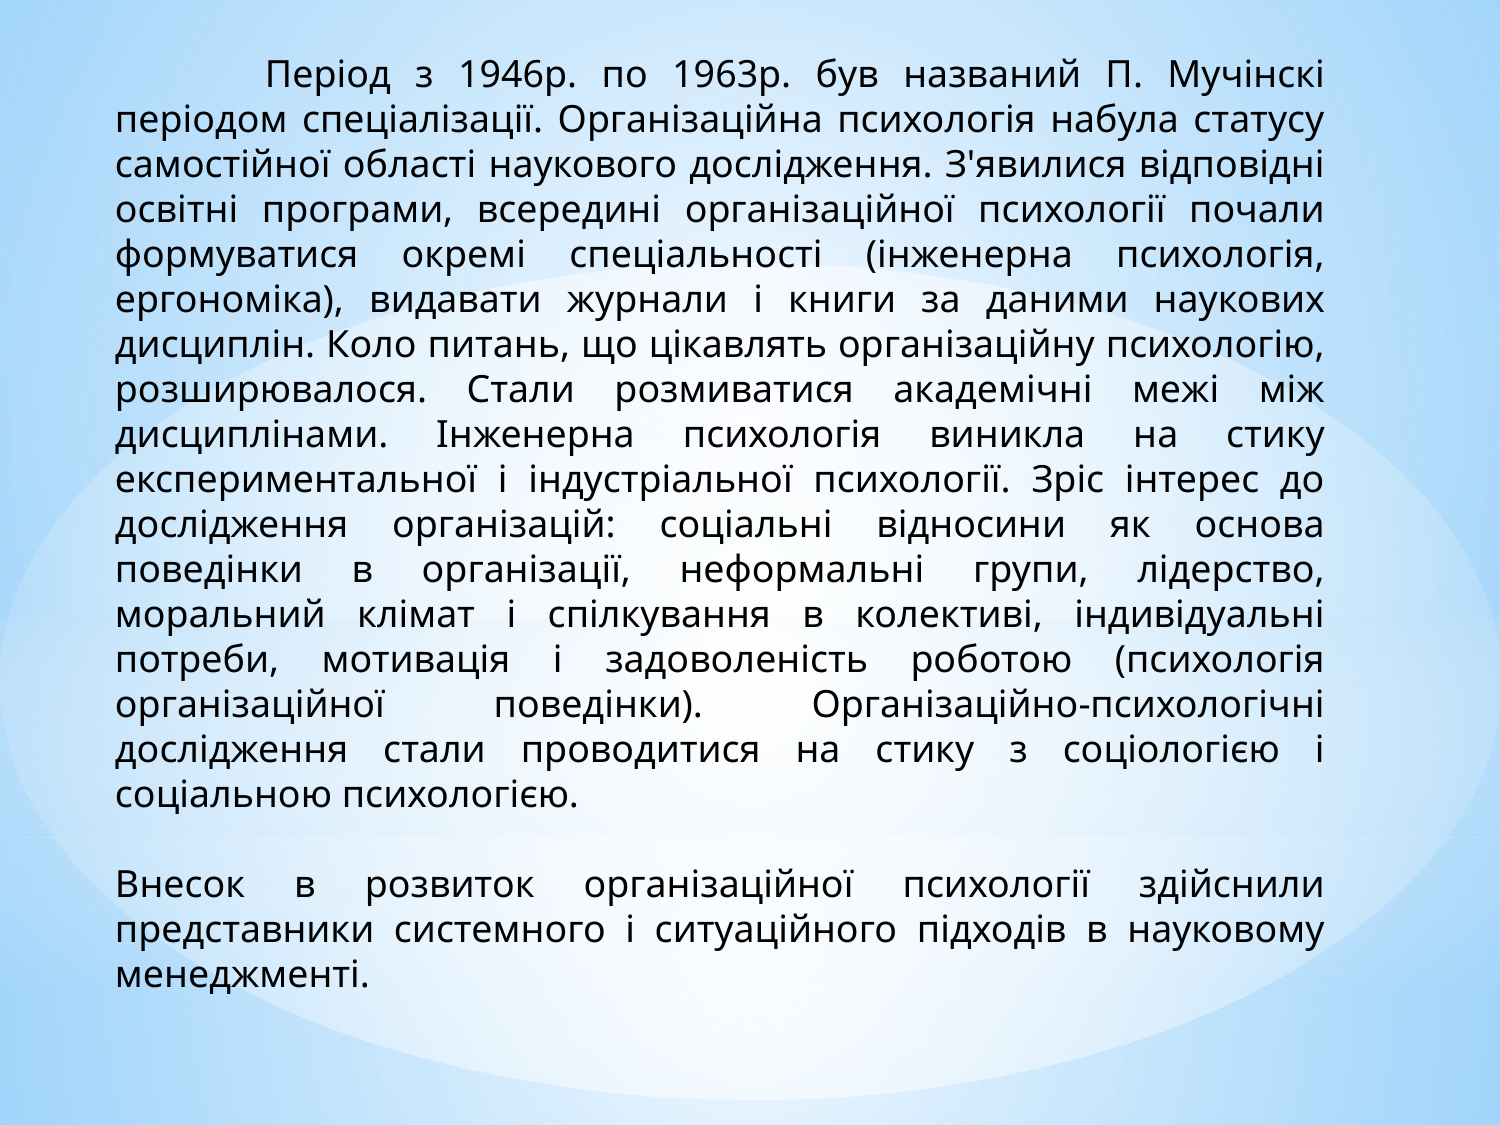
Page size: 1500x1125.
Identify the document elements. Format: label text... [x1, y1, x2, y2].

text_box Період з 1946р. по 1963р. був названий П. Мучінскі періодом спеціалізації. Організаційна психологія набула статусу самостійної області наукового дослідження. З'явилися відповідні освітні програми, всередині організаційної психології почали формуватися окремі спеціальності (інженерна психологія, ергономіка), видавати журнали і книги за даними наукових дисциплін. Коло питань, що цікавлять організаційну психологію, розширювалося. Стали розмиватися академічні межі між дисциплінами. Інженерна психологія виникла на стику експериментальної і індустріальної психології. Зріс інтерес до дослідження організацій: соціальні відносини як основа поведінки в організації, неформальні групи, лідерство, моральний клімат і спілкування в колективі, індивідуальні потреби, мотивація і задоволеність роботою (психологія організаційної поведінки). Організаційно-психологічні дослідження стали проводитися на стику з соціологією і соціальною психологією. Внесок в розвиток організаційної психології здійснили представники системного і ситуаційного підходів в науковому менеджменті. [100, 42, 1341, 1003]
